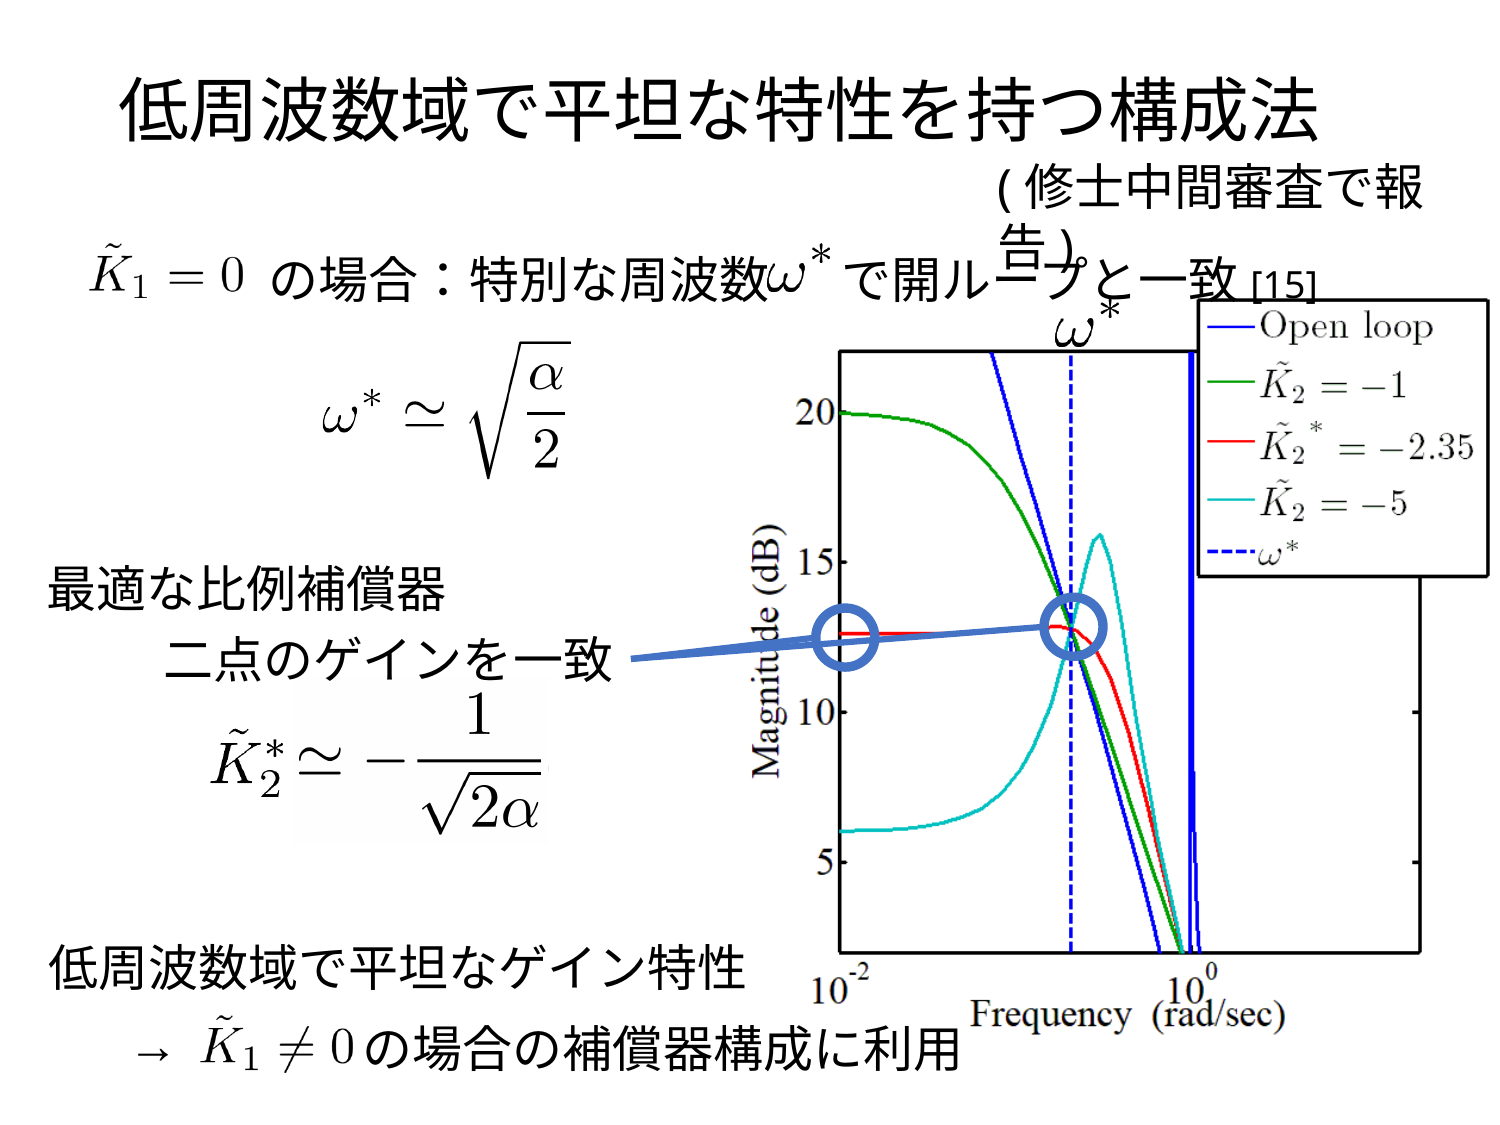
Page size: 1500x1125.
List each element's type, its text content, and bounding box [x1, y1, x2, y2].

text_box → [113, 1006, 194, 1082]
picture [200, 1015, 353, 1073]
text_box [89, 240, 1345, 317]
picture [292, 697, 549, 845]
text_box 低周波数域で平坦なゲイン特性 [33, 929, 726, 1005]
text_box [29, 550, 631, 697]
picture [210, 728, 283, 797]
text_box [630, 597, 1104, 668]
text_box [322, 326, 571, 485]
text_box の場合の補償器構成に利用 [348, 1009, 978, 1085]
text_box (修士中間審査で報告) [983, 148, 1500, 283]
title 低周波数域で平坦な特性を持つ構成法 [103, 59, 1397, 169]
picture [726, 271, 1491, 1037]
